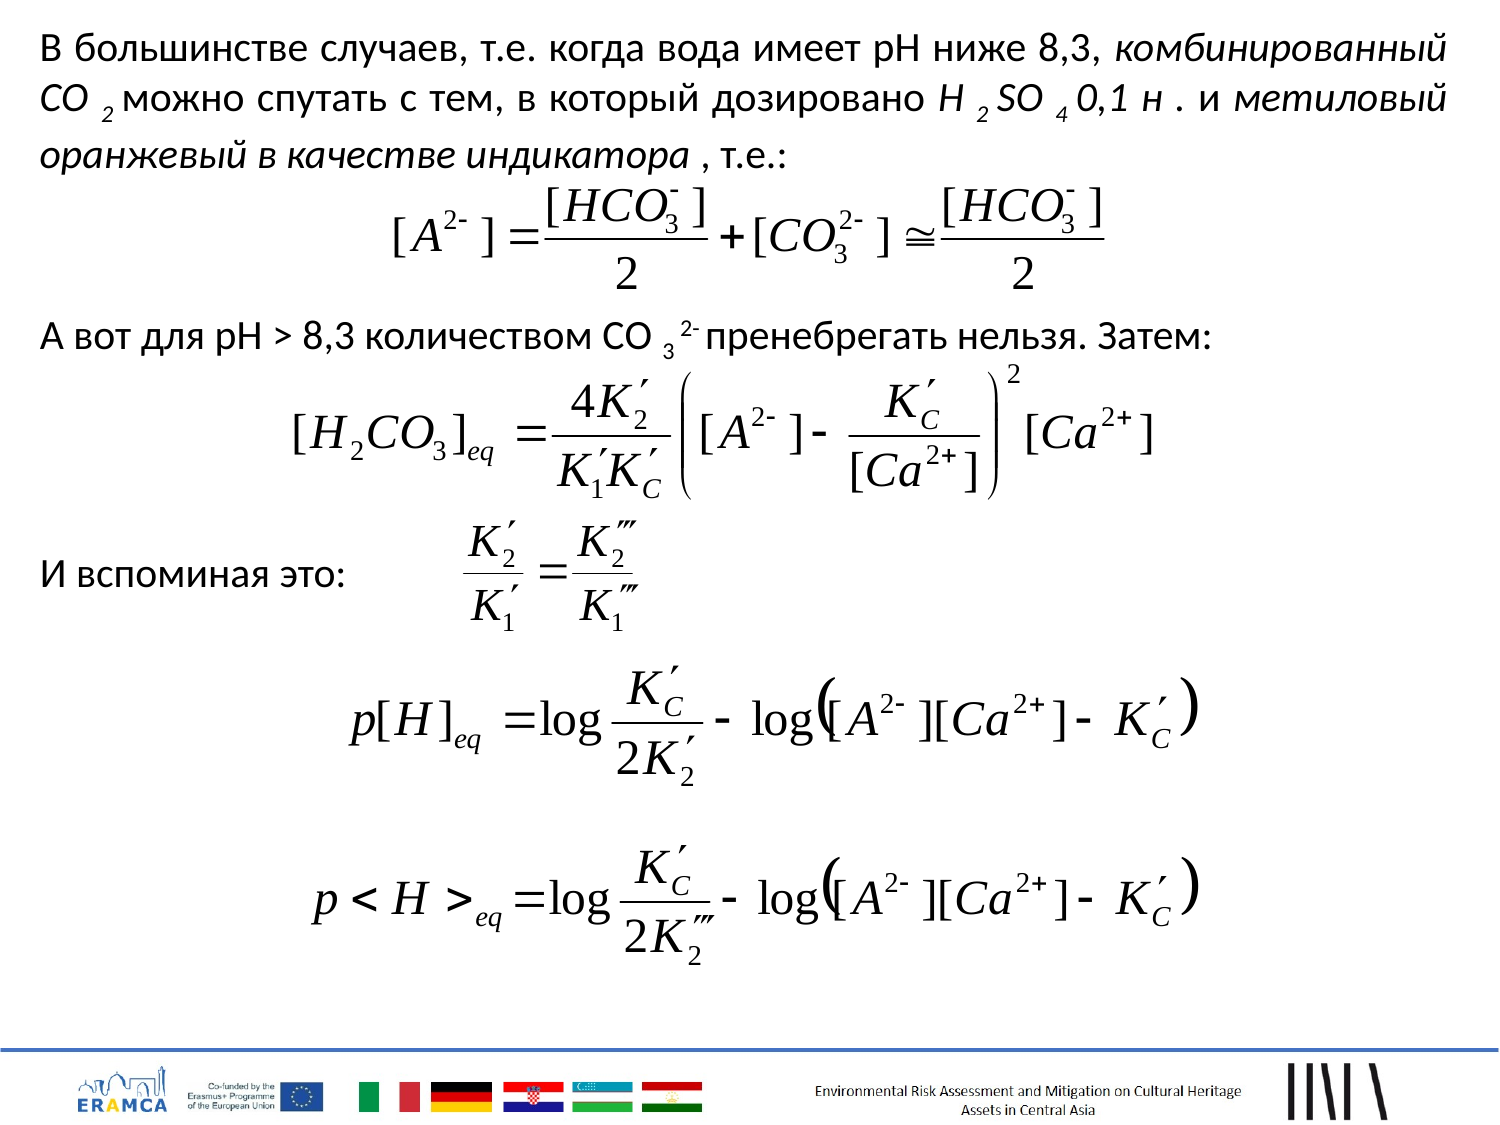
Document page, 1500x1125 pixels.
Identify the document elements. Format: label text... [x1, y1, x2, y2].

picture [0, 1048, 1500, 1125]
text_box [287, 349, 1163, 510]
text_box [456, 512, 644, 643]
text_box И вспоминая это: [24, 538, 456, 604]
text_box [387, 166, 1113, 300]
text_box В большинстве случаев, т.е. когда вода имеет рН ниже 8,3, комбинированный СО 2 можно спутать с тем, в который дозировано H 2 SO 4 0,1 н . и метиловый оранжевый в качестве индикатора , т.е.: [24, 12, 1463, 185]
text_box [299, 836, 1200, 976]
text_box А вот для рН > 8,3 количеством СО 3 2- пренебрегать нельзя. Затем: [24, 299, 1475, 372]
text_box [337, 656, 1200, 798]
